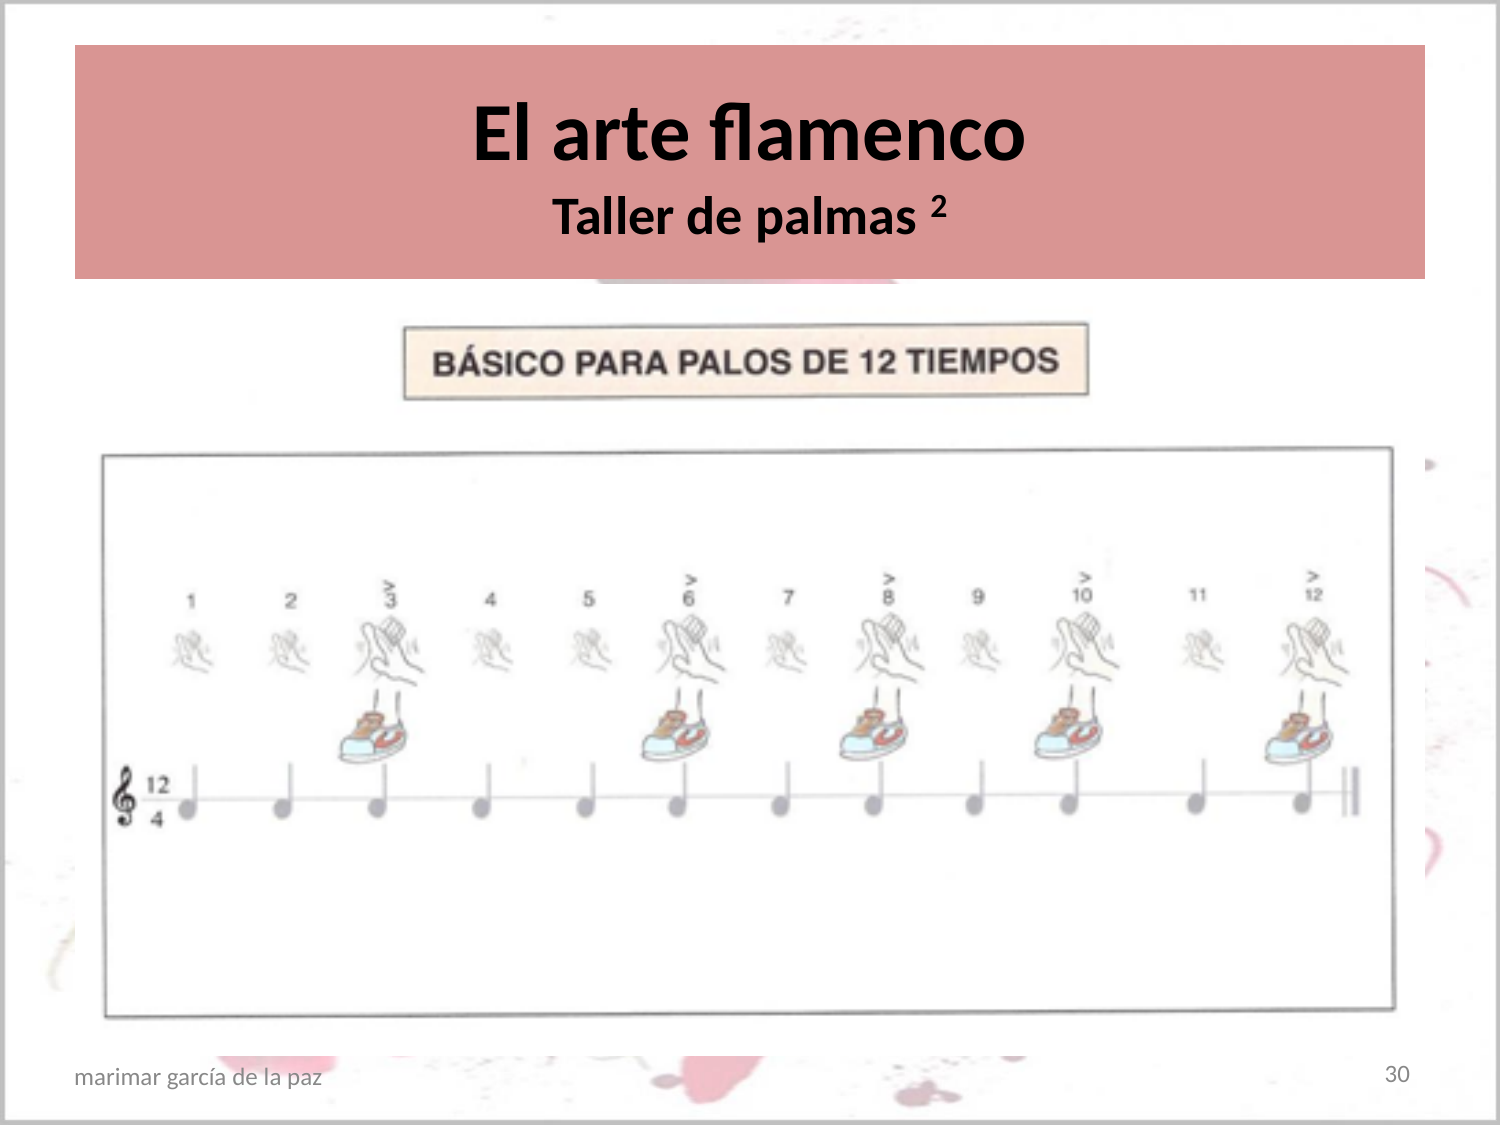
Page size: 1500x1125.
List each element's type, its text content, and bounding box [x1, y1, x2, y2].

picture [0, 0, 1500, 1125]
footer marimar garcía de la paz [58, 1045, 344, 1106]
slide_number 30 [1074, 1063, 1426, 1103]
title El arte flamenco Taller de palmas 2 [75, 45, 1425, 279]
